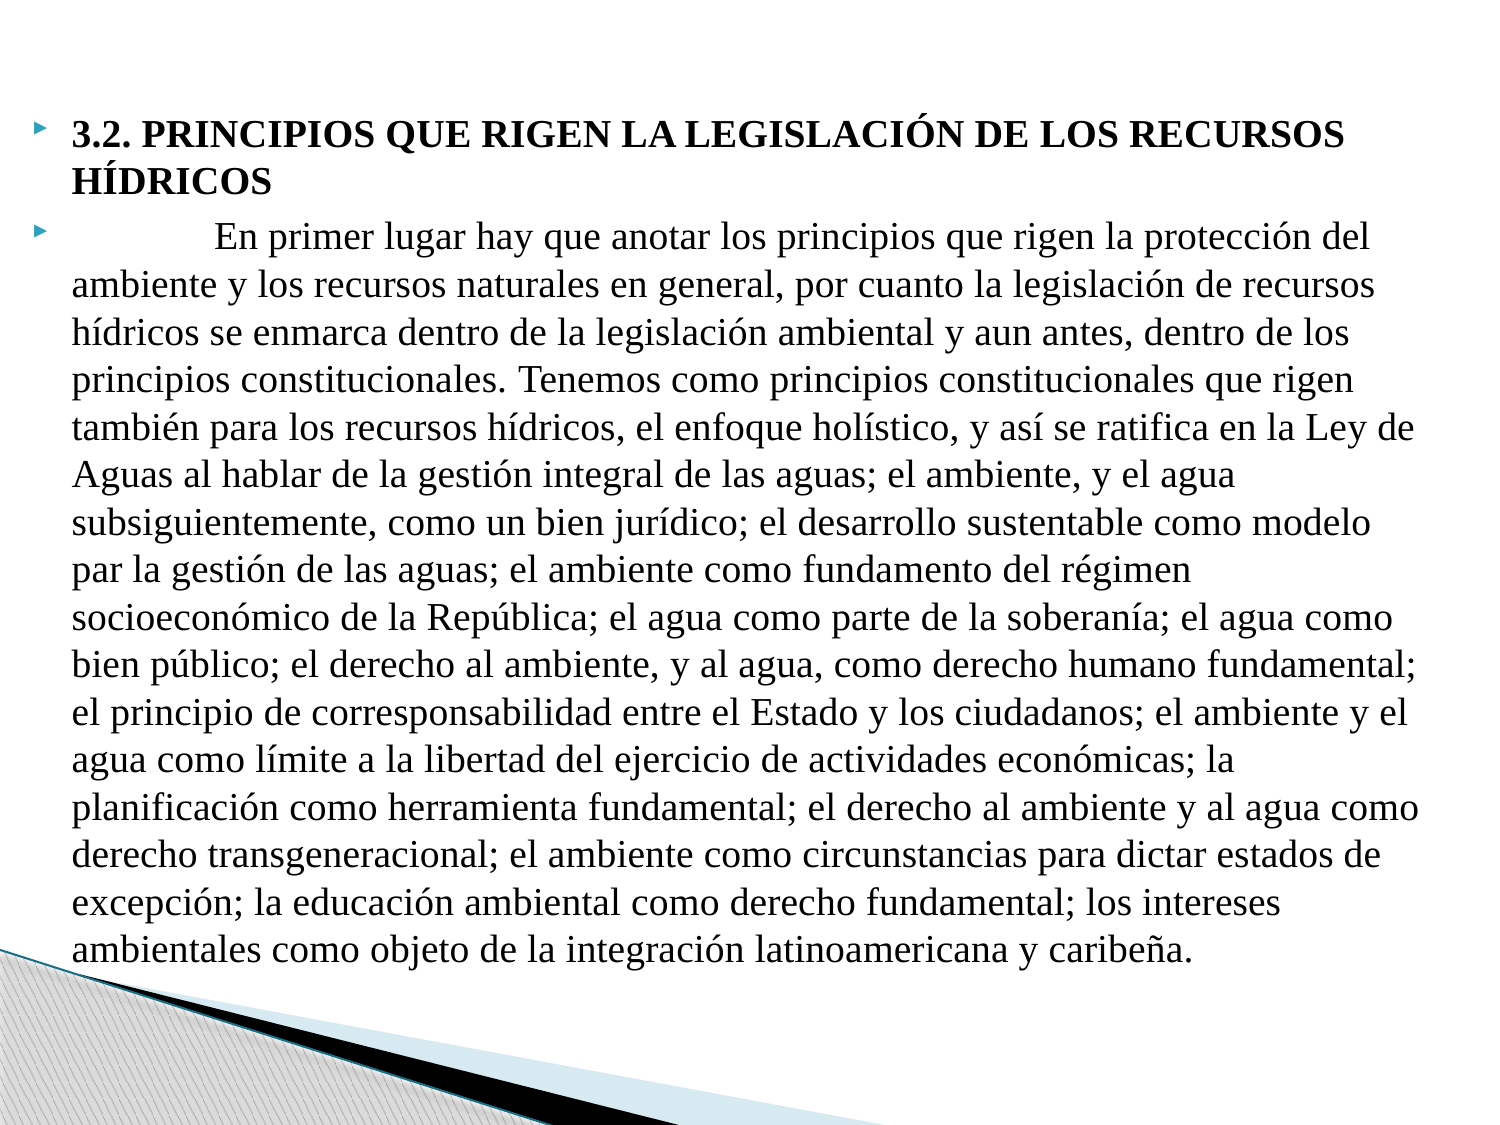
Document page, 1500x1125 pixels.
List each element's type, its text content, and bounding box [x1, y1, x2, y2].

list 3.2. PRINCIPIOS QUE RIGEN LA LEGISLACIÓN DE LOS RECURSOS HÍDRICOS En primer lugar hay que anotar los principios que rigen la protección del ambiente y los recursos naturales en general, por cuanto la legislación de recursos hídricos se enmarca dentro de la legislación ambiental y aun antes, dentro de los principios constitucionales. Tenemos como principios constitucionales que rigen también para los recursos hídricos, el enfoque holístico, y así se ratifica en la Ley de Aguas al hablar de la gestión integral de las aguas; el ambiente, y el agua subsiguientemente, como un bien jurídico; el desarrollo sustentable como modelo par la gestión de las aguas; el ambiente como fundamento del régimen socioeconómico de la República; el agua como parte de la soberanía; el agua como bien público; el derecho al ambiente, y al agua, como derecho humano fundamental; el principio de corresponsabilidad entre el Estado y los ciudadanos; el ambiente y el agua como límite a la libertad del ejercicio de actividades económicas; la planificación como herramienta fundamental; el derecho al ambiente y al agua como derecho transgeneracional; el ambiente como circunstancias para dictar estados de excepción; la educación ambiental como derecho fundamental; los intereses ambientales como objeto de la integración latinoamericana y caribeña. [0, 99, 1450, 1020]
